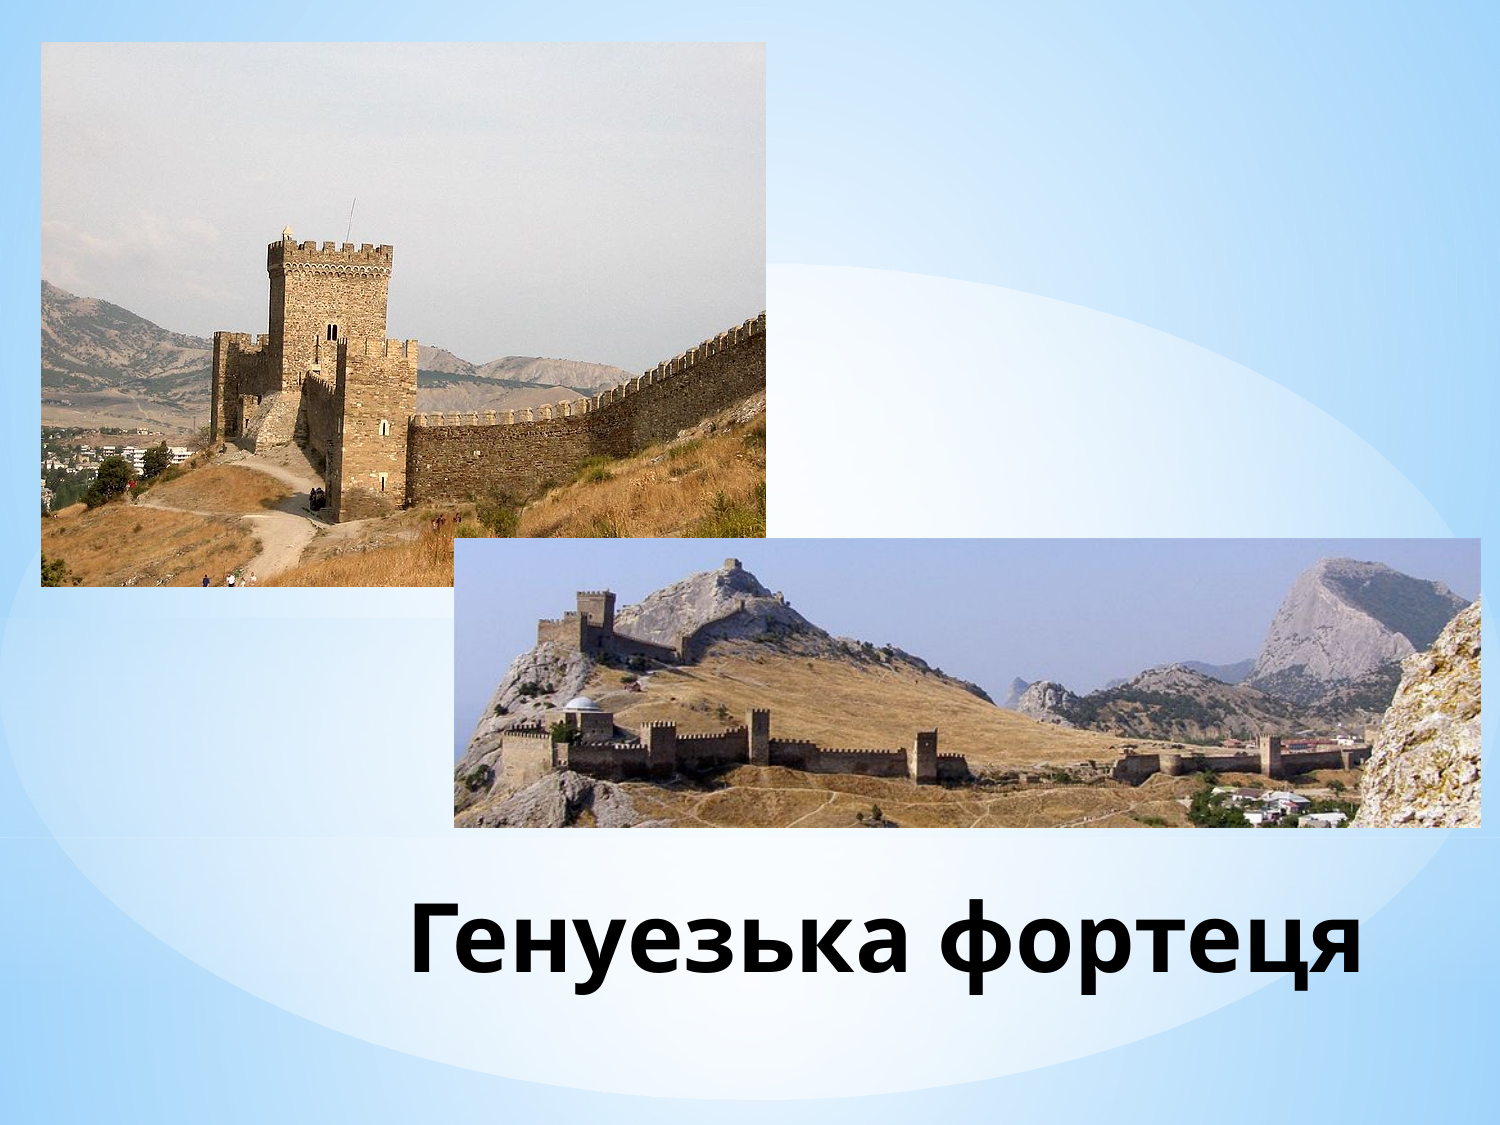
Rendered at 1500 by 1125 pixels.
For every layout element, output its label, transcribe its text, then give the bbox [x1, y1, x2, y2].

title Генуезька фортеця [312, 869, 1382, 1058]
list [40, 42, 766, 587]
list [454, 538, 1482, 828]
